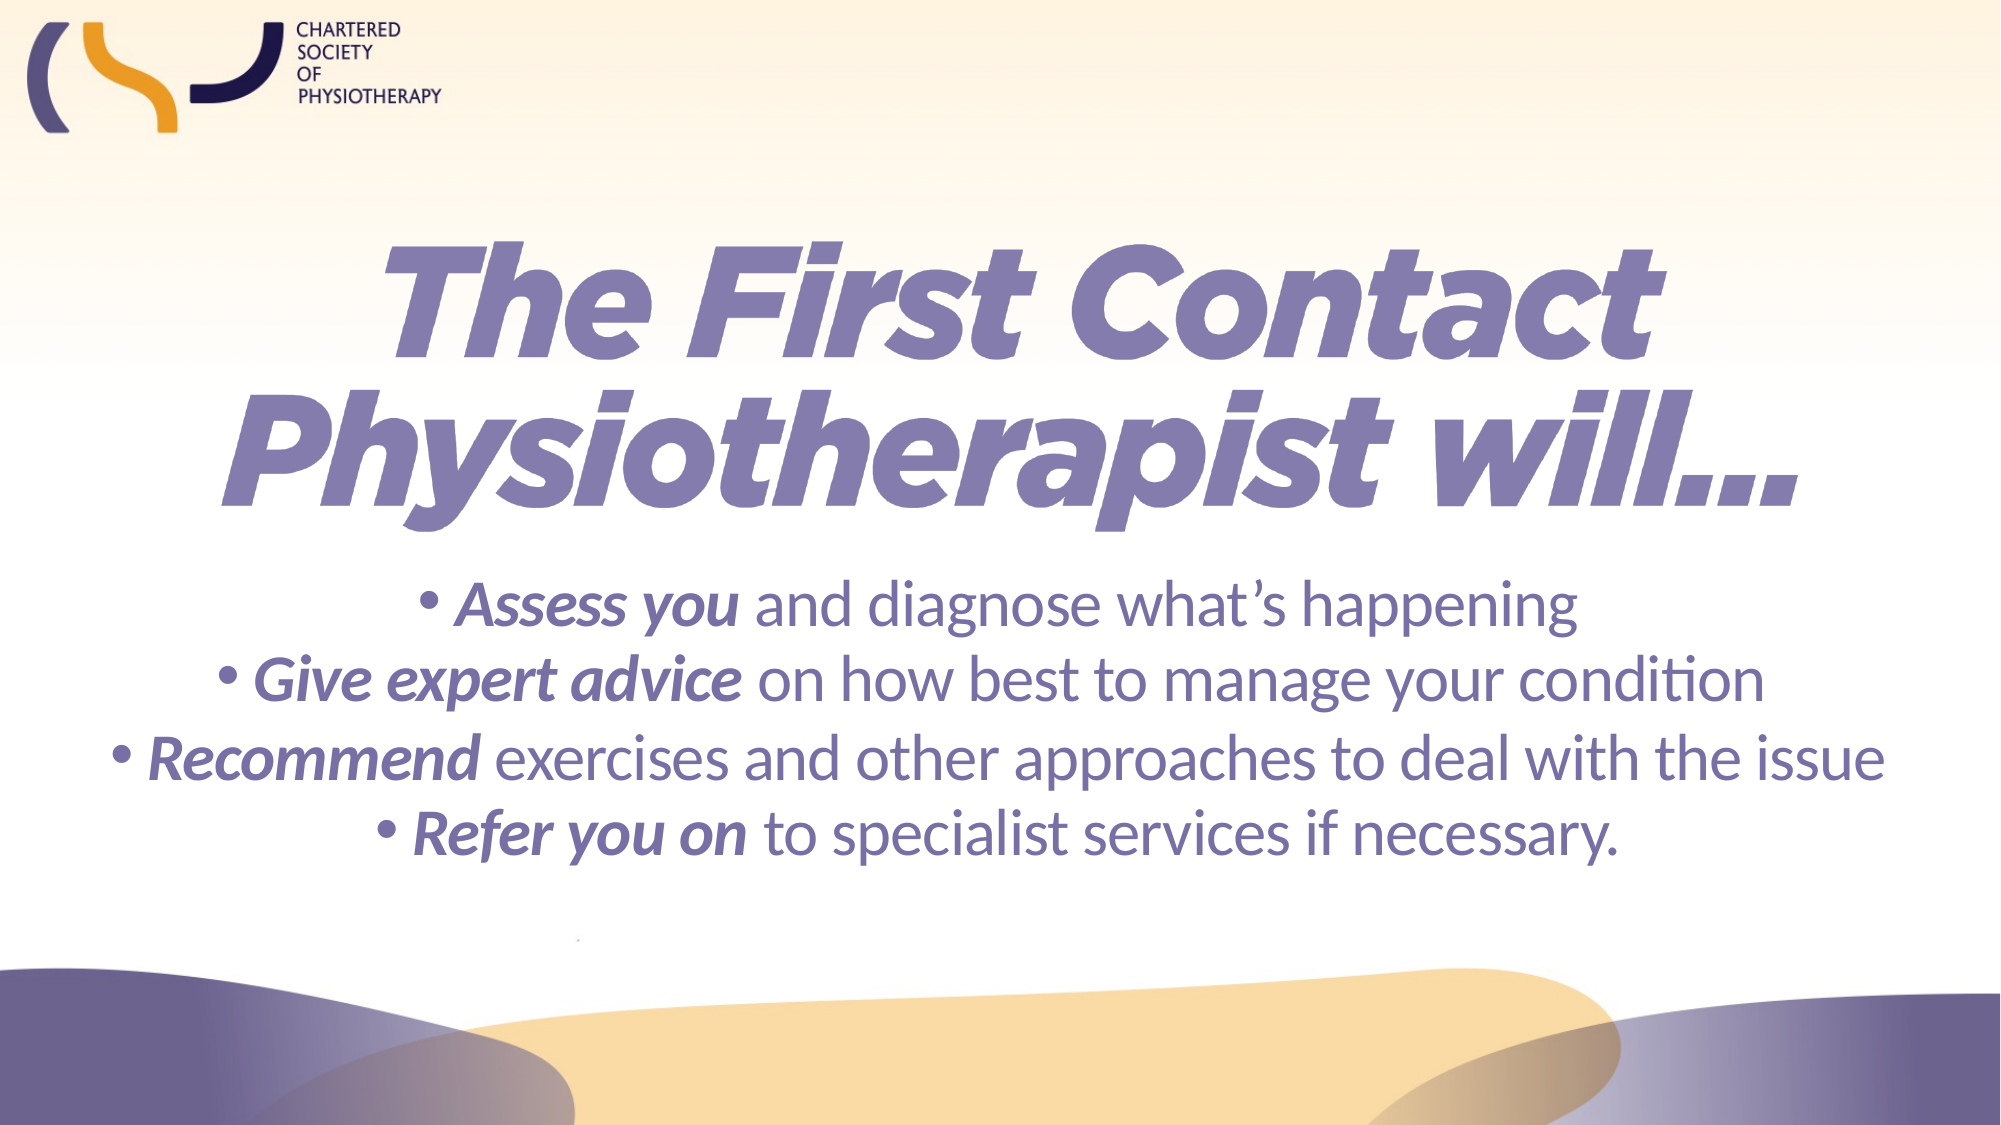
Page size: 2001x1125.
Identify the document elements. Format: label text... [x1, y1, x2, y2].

picture [177, 174, 1870, 586]
title Assess you and diagnose what’s happening Give expert advice on how best to manage your condition Recommend exercises and other approaches to deal with the issue Refer you on to specialist services if necessary. [57, 577, 1941, 1040]
